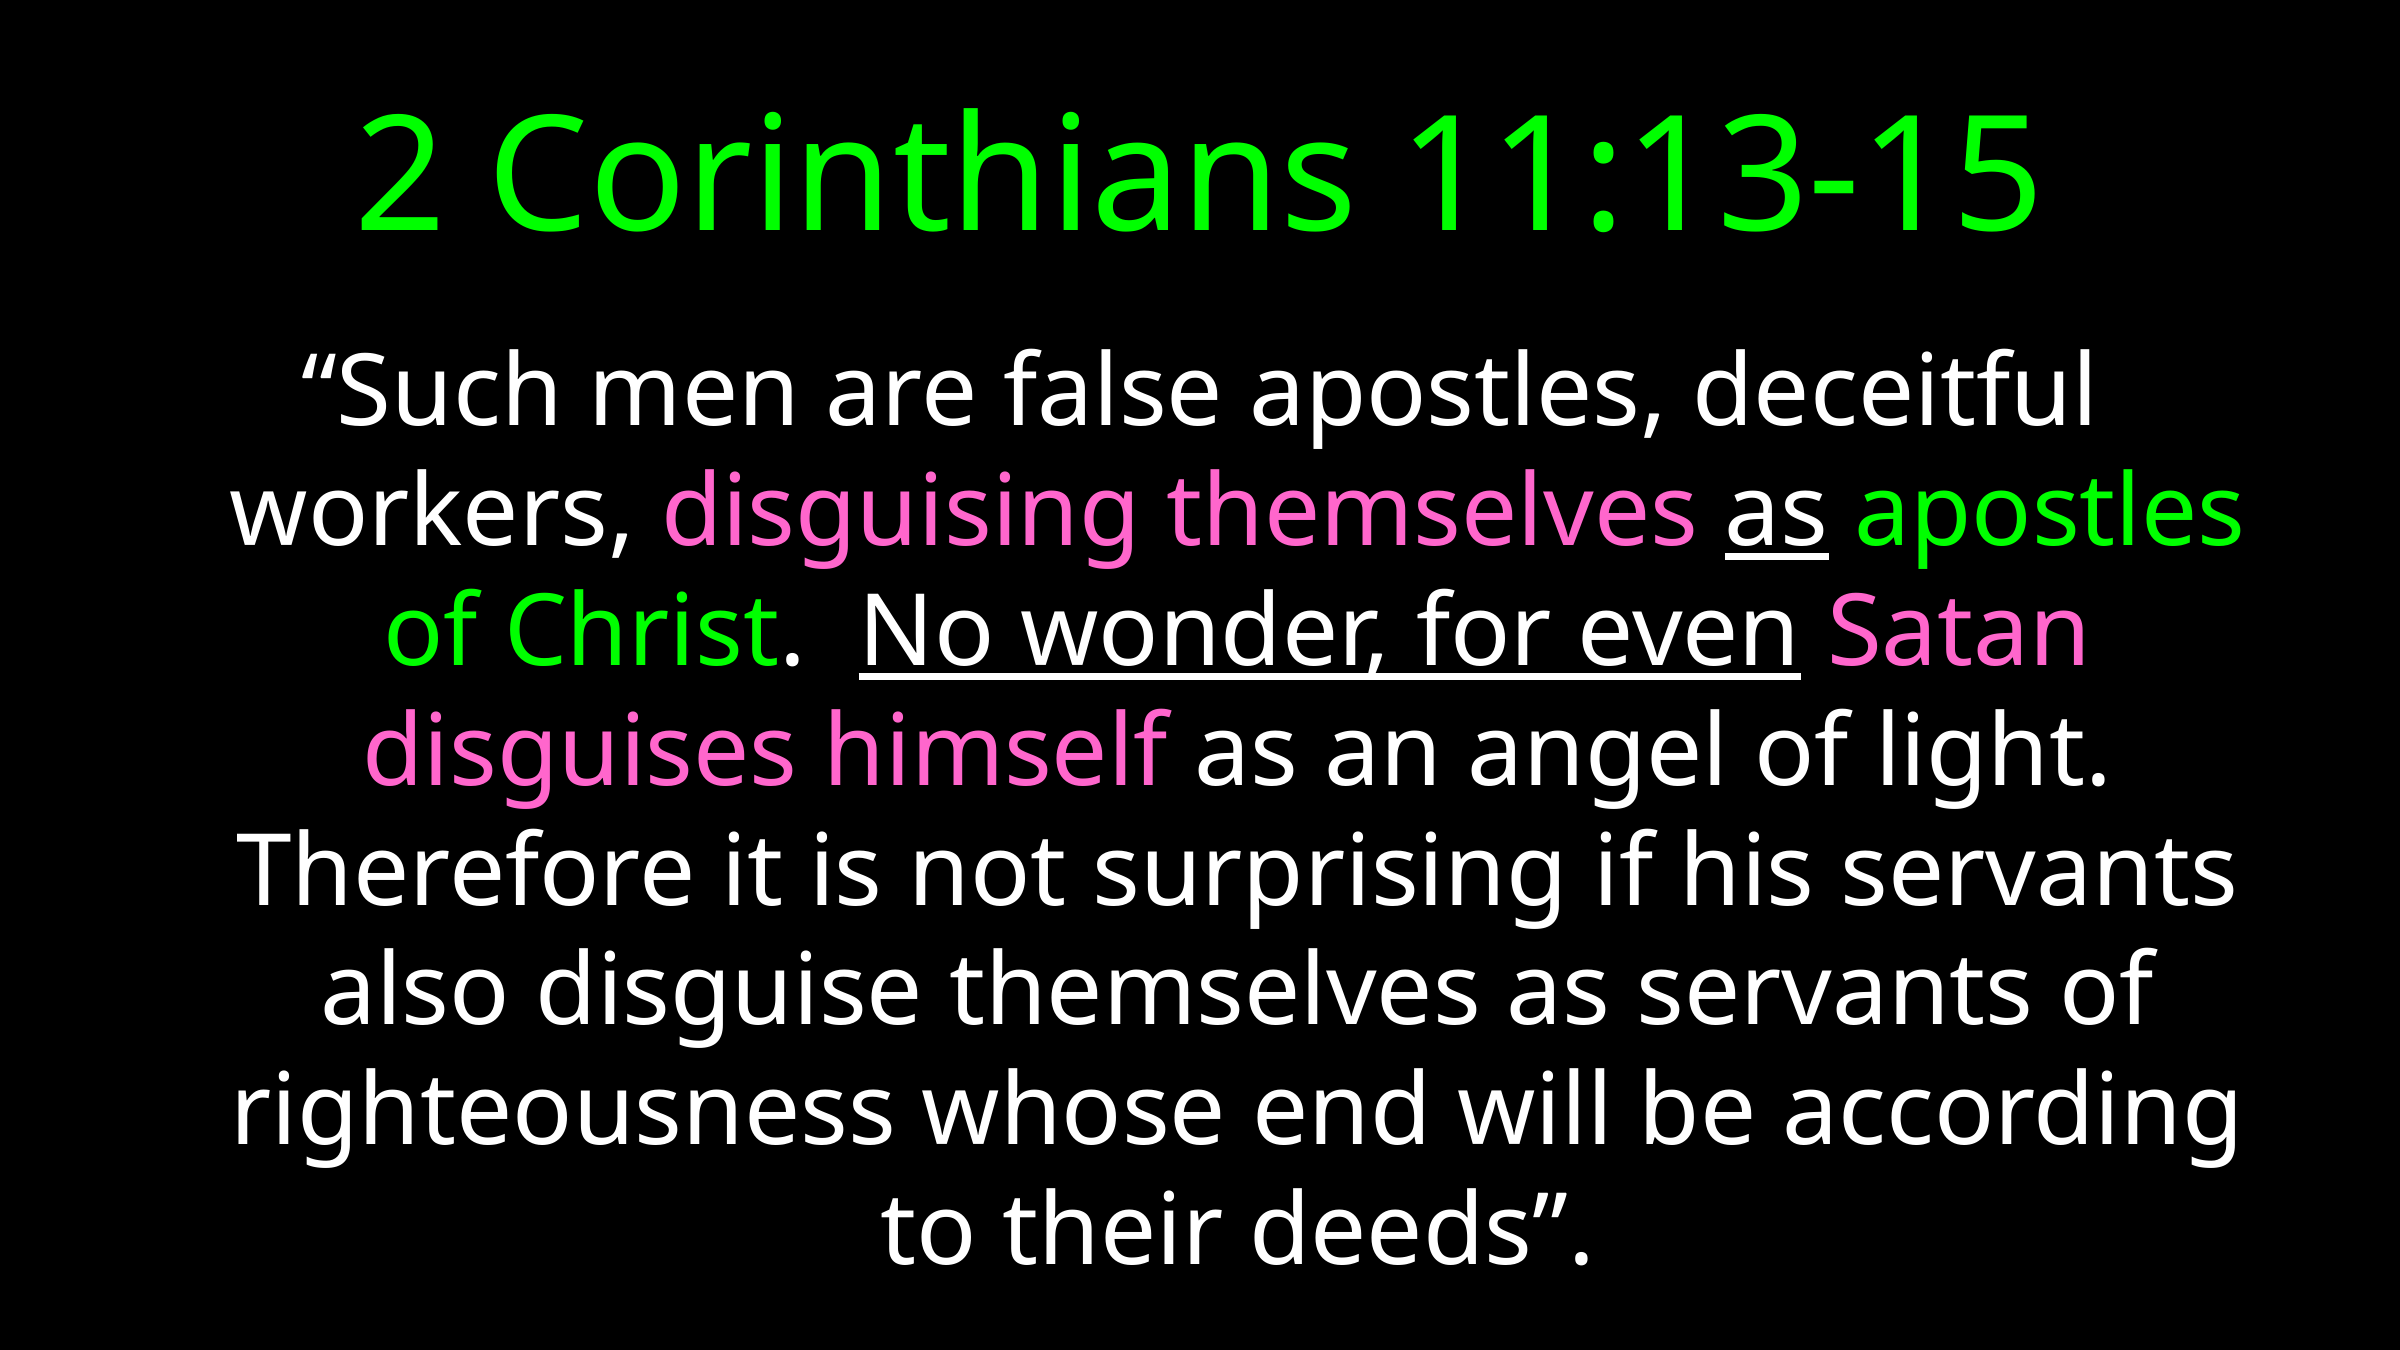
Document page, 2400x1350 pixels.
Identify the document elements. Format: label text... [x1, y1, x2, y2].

list “Such men are false apostles, deceitful workers, disguising themselves as apostles of Christ. No wonder, for even Satan disguises himself as an angel of light. Therefore it is not surprising if his servants also disguise themselves as servants of righteousness whose end will be according to their deeds”. [120, 315, 2280, 1305]
title 2 Corinthians 11:13-15 [120, 54, 2280, 279]
